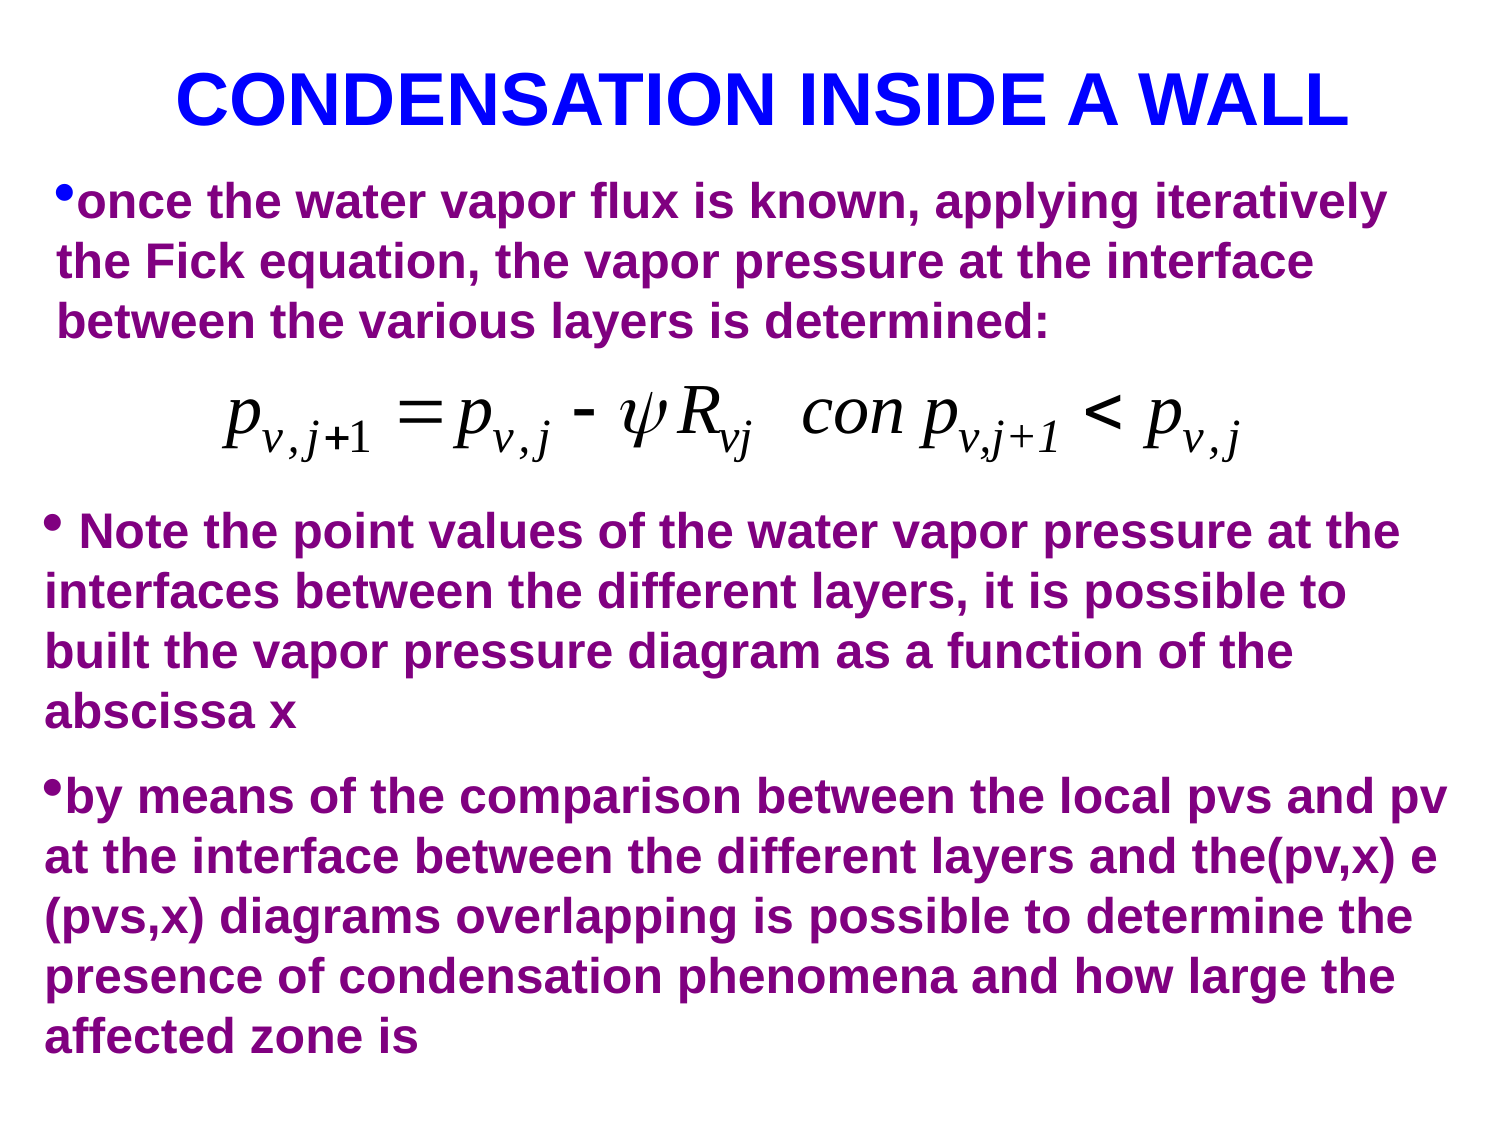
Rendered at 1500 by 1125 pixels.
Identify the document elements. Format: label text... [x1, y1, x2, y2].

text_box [206, 361, 1256, 476]
text_box Note the point values of the water vapor pressure at the interfaces between the different layers, it is possible to built the vapor pressure diagram as a function of the abscissa x by means of the comparison between the local pvs and pv at the interface between the different layers and the(pv,x) e (pvs,x) diagrams overlapping is possible to determine the presence of condensation phenomena and how large the affected zone is [29, 491, 1467, 1072]
text_box once the water vapor flux is known, applying iteratively the Fick equation, the vapor pressure at the interface between the various layers is determined: [41, 160, 1479, 356]
title CONDENSATION INSIDE A WALL [88, 42, 1439, 156]
